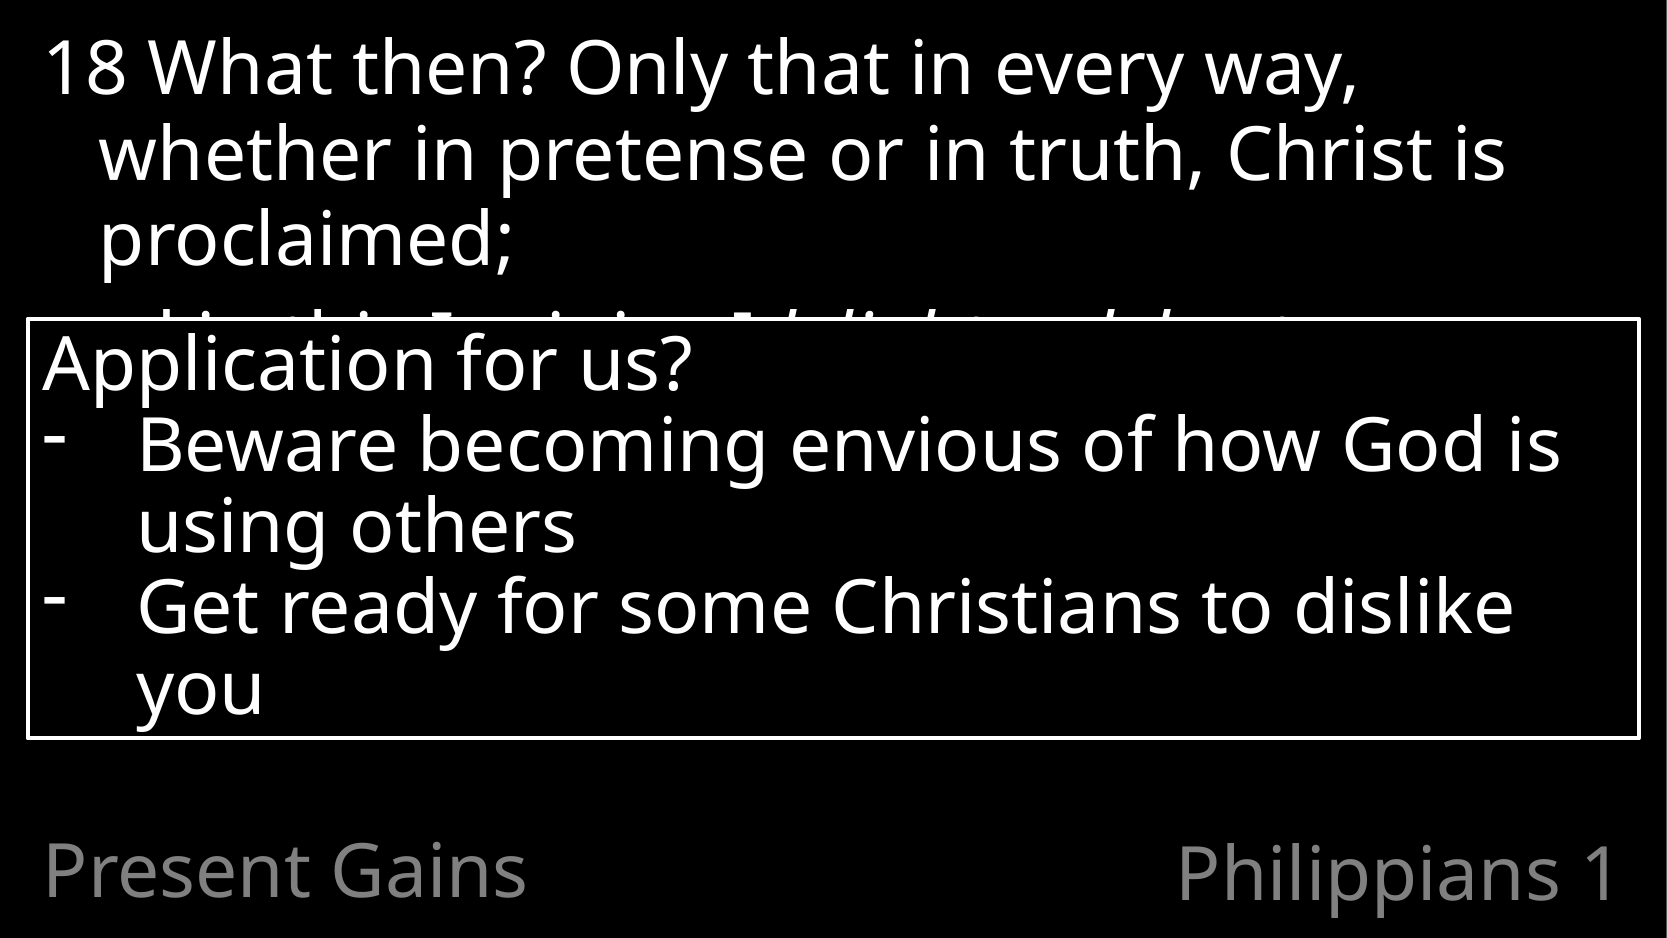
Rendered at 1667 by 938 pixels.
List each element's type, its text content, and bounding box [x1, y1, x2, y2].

list 18 What then? Only that in every way, whether in pretense or in truth, Christ is proclaimed; and in this I rejoice [delight, celebrate, am glad] [27, 18, 1640, 813]
list Present Gains [27, 833, 1247, 923]
title Philippians 1 [1247, 833, 1640, 923]
text_box Application for us? Beware becoming envious of how God is using others Get ready for some Christians to dislike you [27, 318, 1639, 739]
